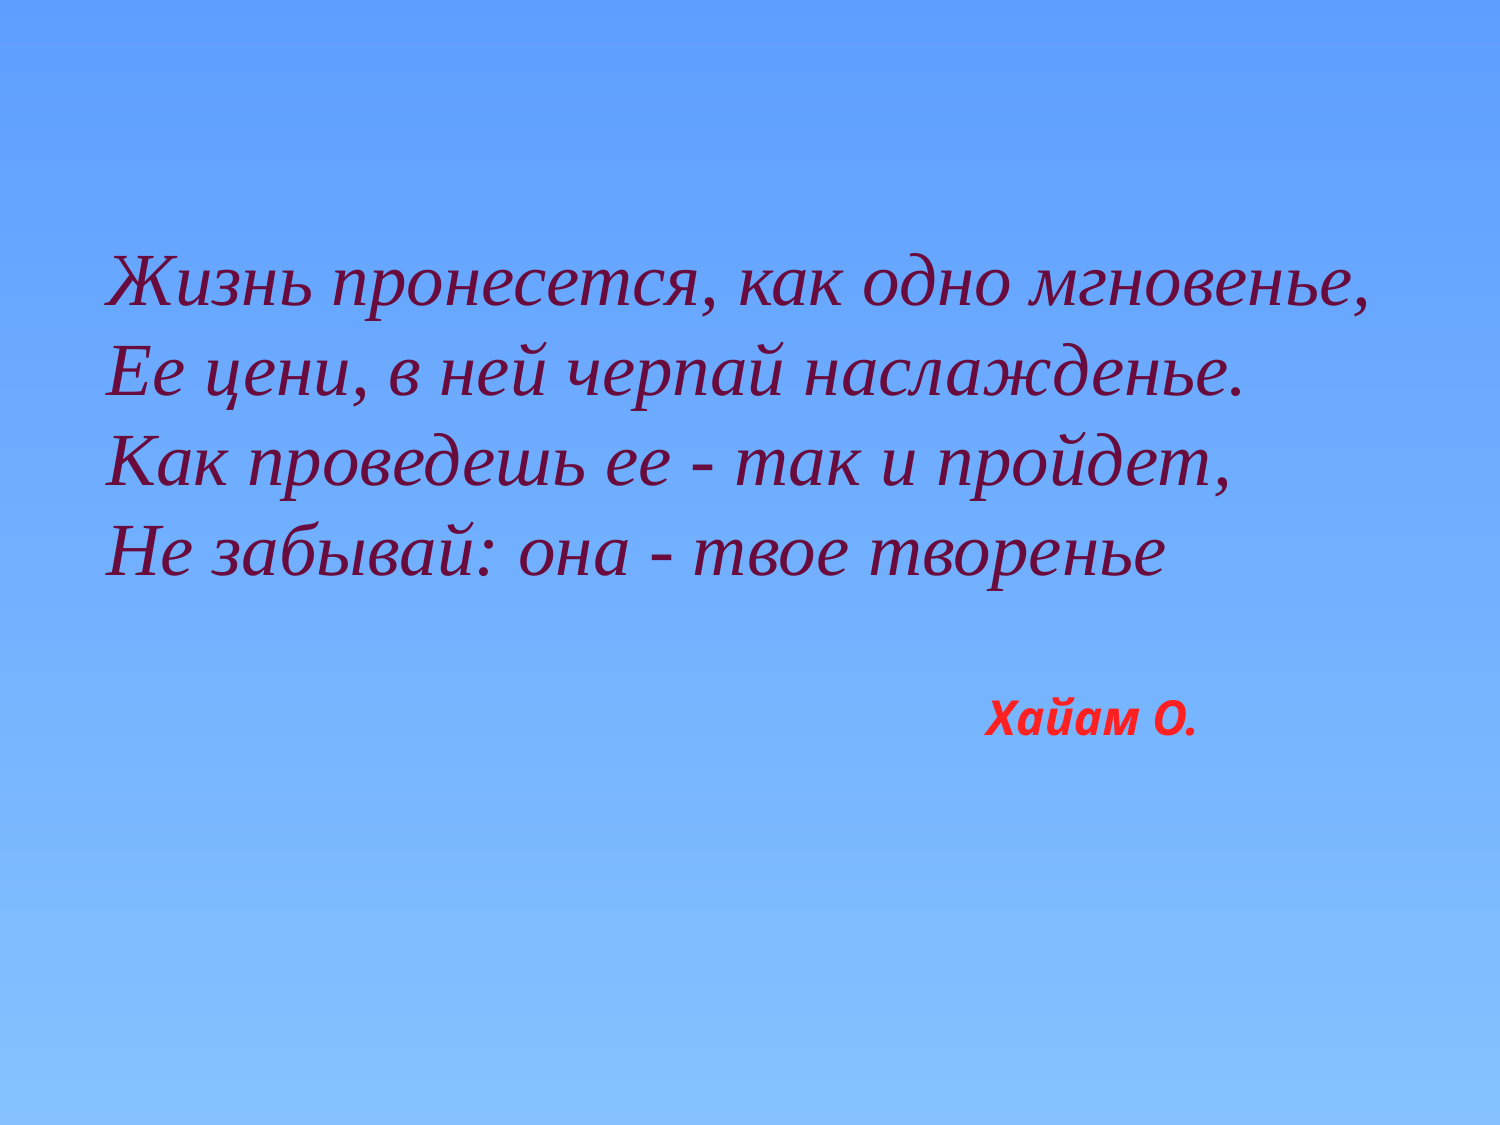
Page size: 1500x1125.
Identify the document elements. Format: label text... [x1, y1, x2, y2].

title Хайам О. [738, 679, 1461, 811]
list Жизнь пронесется, как одно мгновенье, Ее цени, в ней черпай наслажденье. Как проведешь ее - так и пройдет, Не забывай: она - твое творенье [34, 222, 1407, 751]
